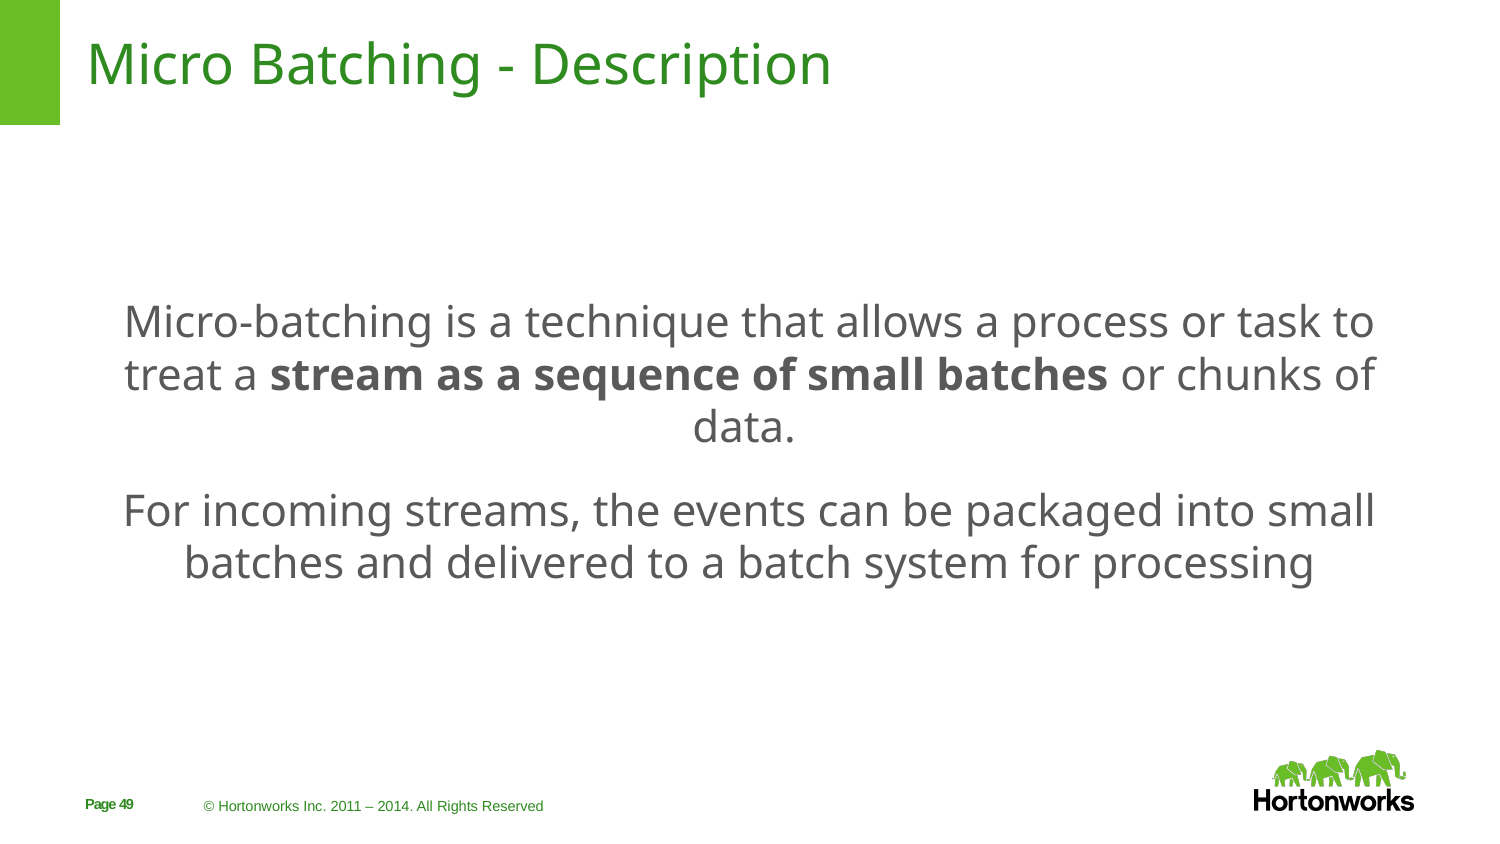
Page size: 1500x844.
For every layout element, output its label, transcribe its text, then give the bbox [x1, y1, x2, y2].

list Micro-batching is a technique that allows a process or task to treat a stream as a sequence of small batches or chunks of data. For incoming streams, the events can be packaged into small batches and delivered to a batch system for processing [75, 136, 1425, 746]
title Micro Batching - Description [75, 0, 1425, 125]
picture [1254, 750, 1414, 811]
